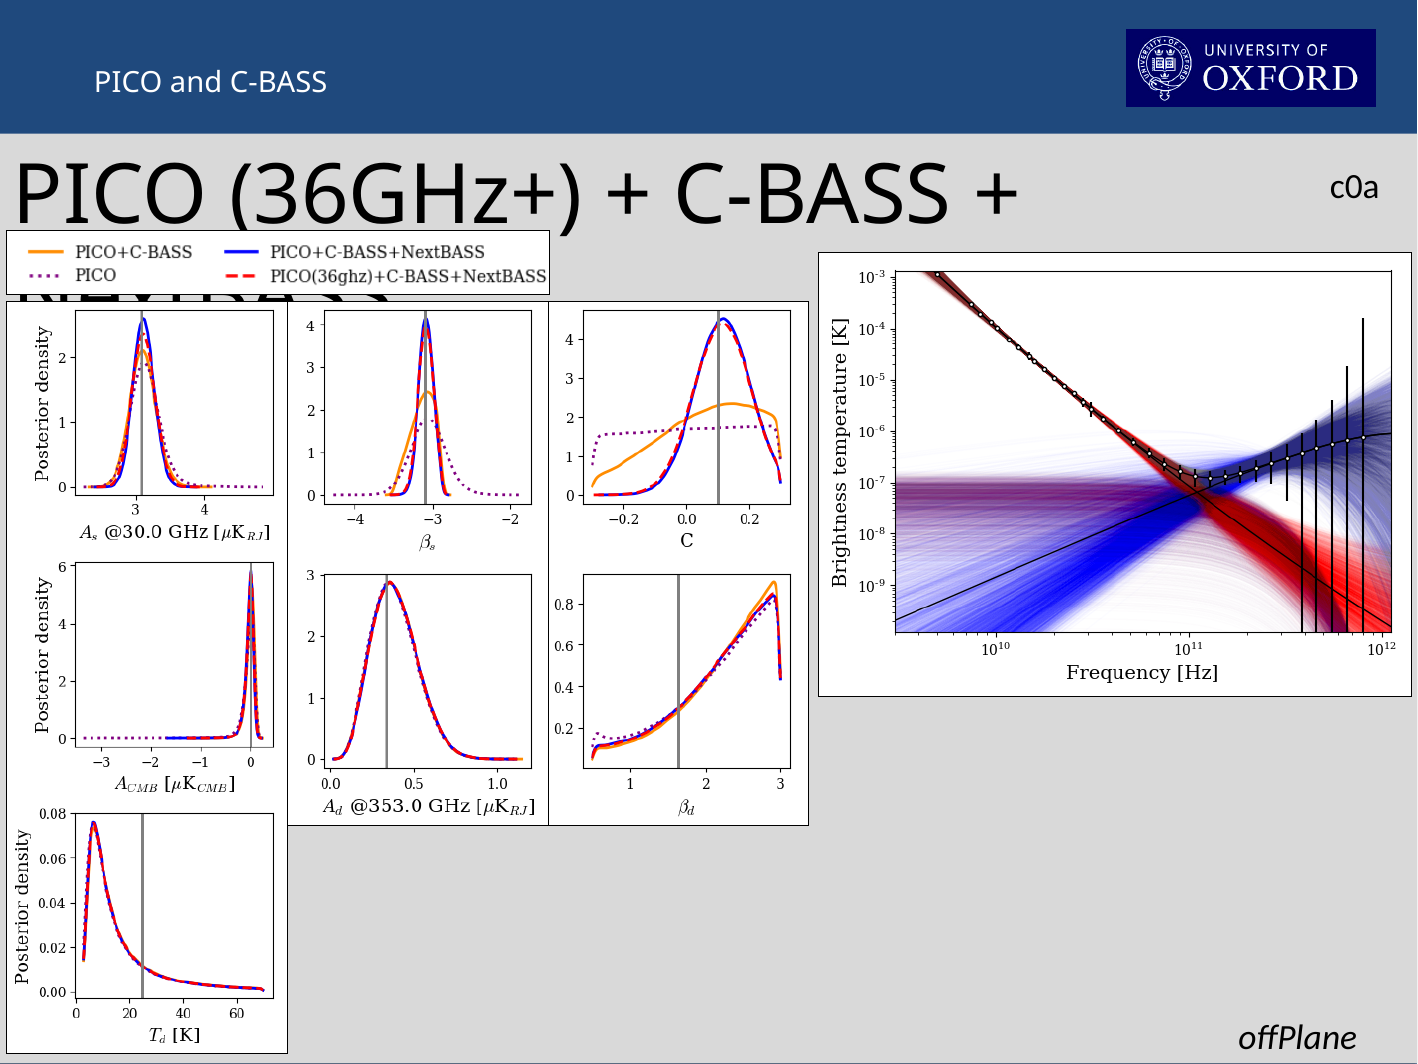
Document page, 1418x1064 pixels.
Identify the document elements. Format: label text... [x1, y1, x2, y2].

picture [818, 252, 1412, 697]
picture [5, 230, 550, 295]
picture [1126, 29, 1376, 107]
text_box offPlane [1223, 1007, 1418, 1064]
text_box PICO (36GHz+) + C-BASS + NextBASS [0, 133, 1347, 301]
text_box c0a [1315, 156, 1418, 214]
picture [6, 300, 810, 1054]
